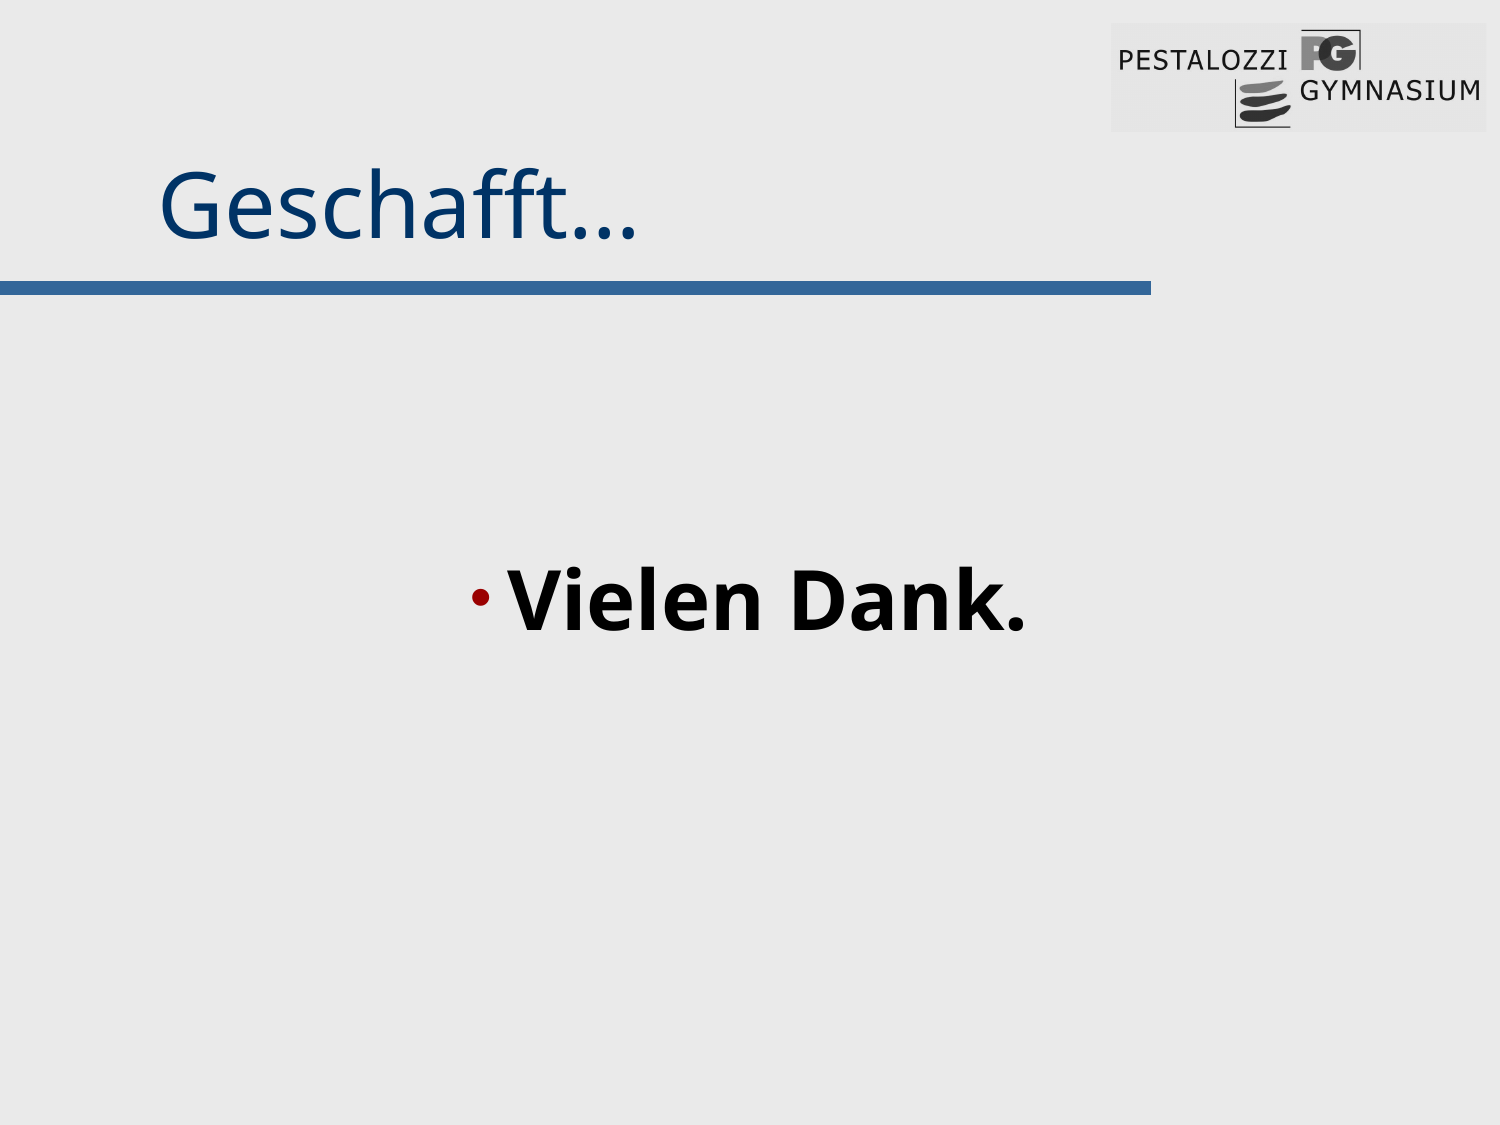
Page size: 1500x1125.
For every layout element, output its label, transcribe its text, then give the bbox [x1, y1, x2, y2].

list Vielen Dank. [16, 314, 1482, 1002]
picture [1111, 23, 1487, 132]
title Geschafft… [142, 140, 1482, 267]
